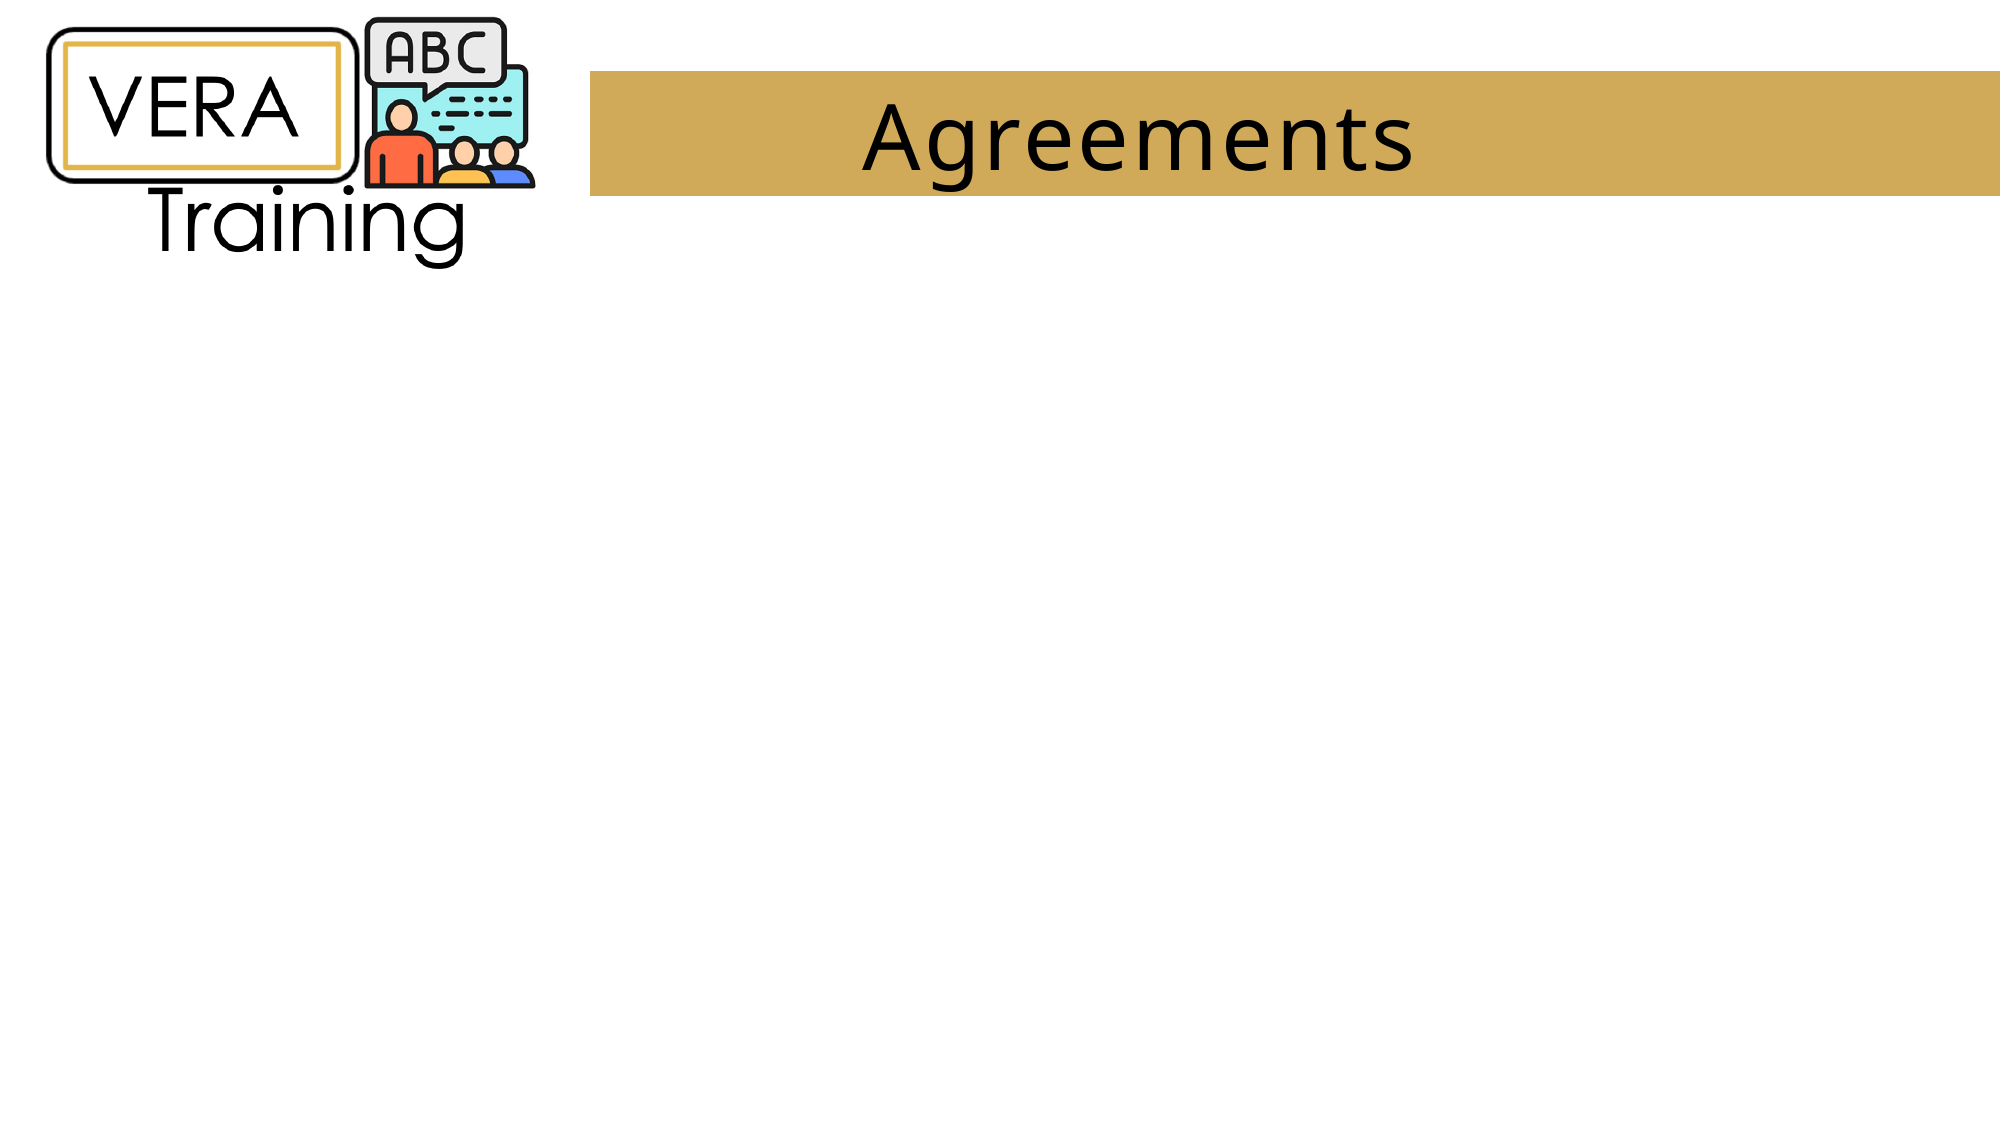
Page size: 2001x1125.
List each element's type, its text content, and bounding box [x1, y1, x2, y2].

picture [9, 0, 590, 269]
text_box Agreements [590, 71, 2000, 196]
